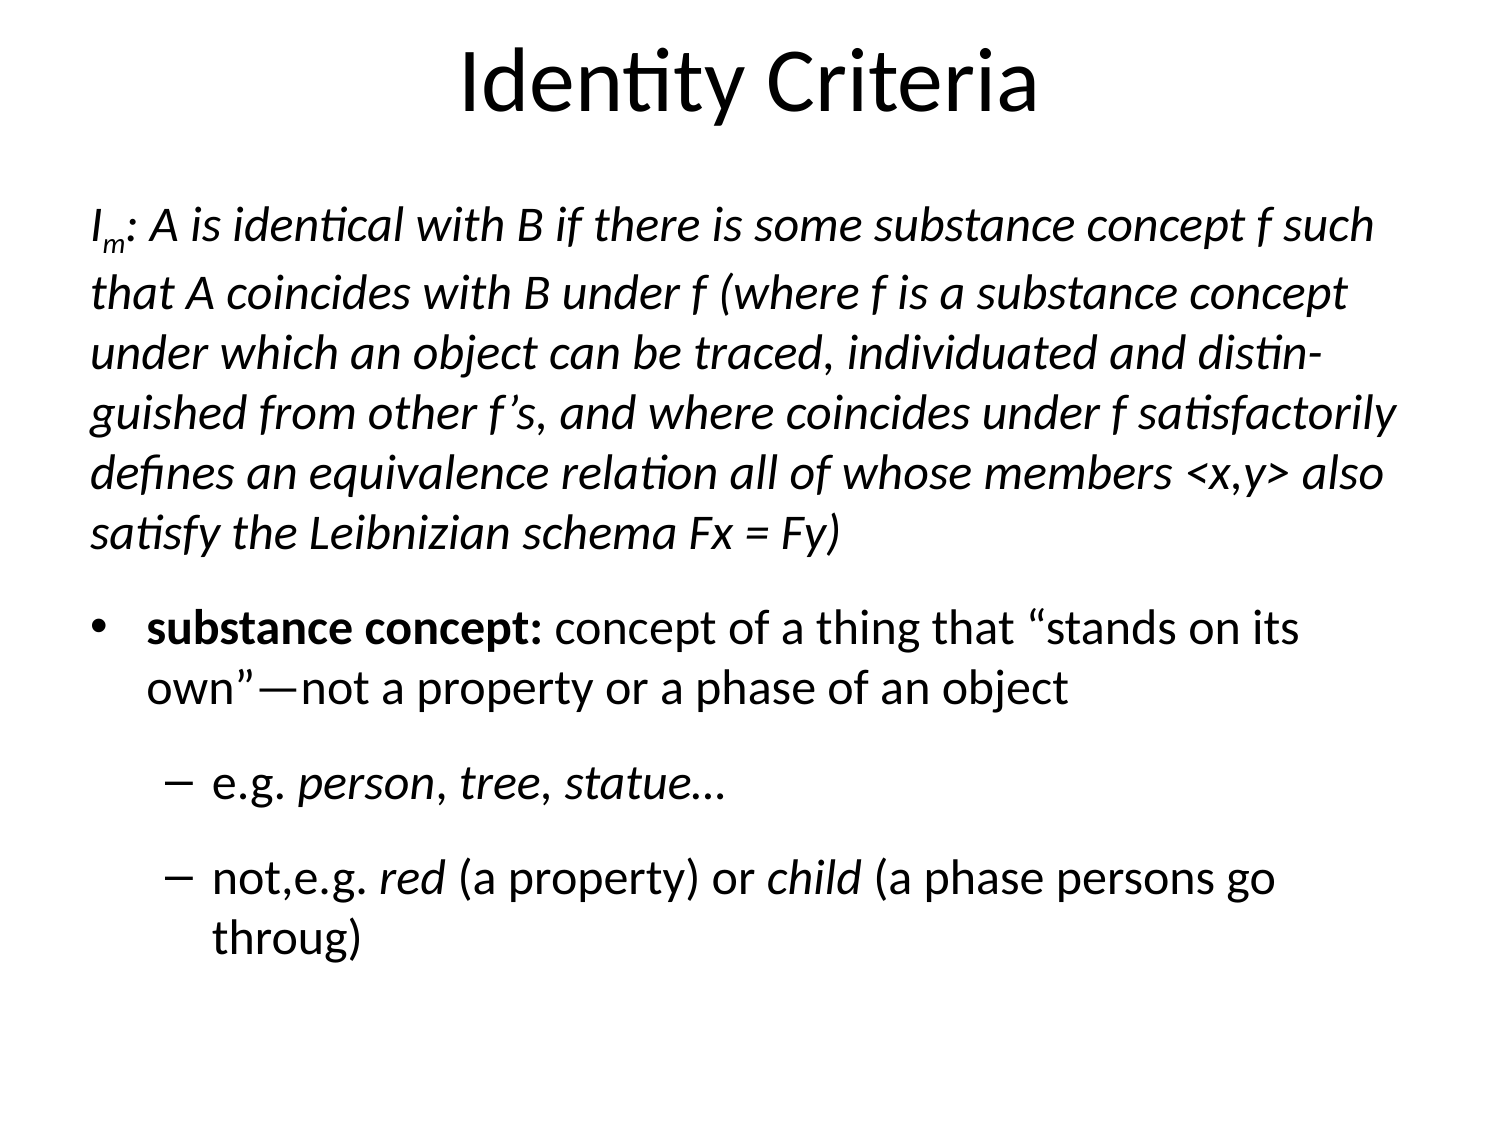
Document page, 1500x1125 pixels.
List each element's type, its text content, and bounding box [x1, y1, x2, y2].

title Identity Criteria [75, 0, 1425, 150]
list Im: A is identical with B if there is some substance concept f such that A coincides with B under f (where f is a substance concept under which an object can be traced, individuated and distin- guished from other f’s, and where coincides under f satisfactorily defines an equivalence relation all of whose members <x,y> also satisfy the Leibnizian schema Fx = Fy) substance concept: concept of a thing that “stands on its own”—not a property or a phase of an object e.g. person, tree, statue… not,e.g. red (a property) or child (a phase persons go throug) [75, 184, 1425, 1070]
